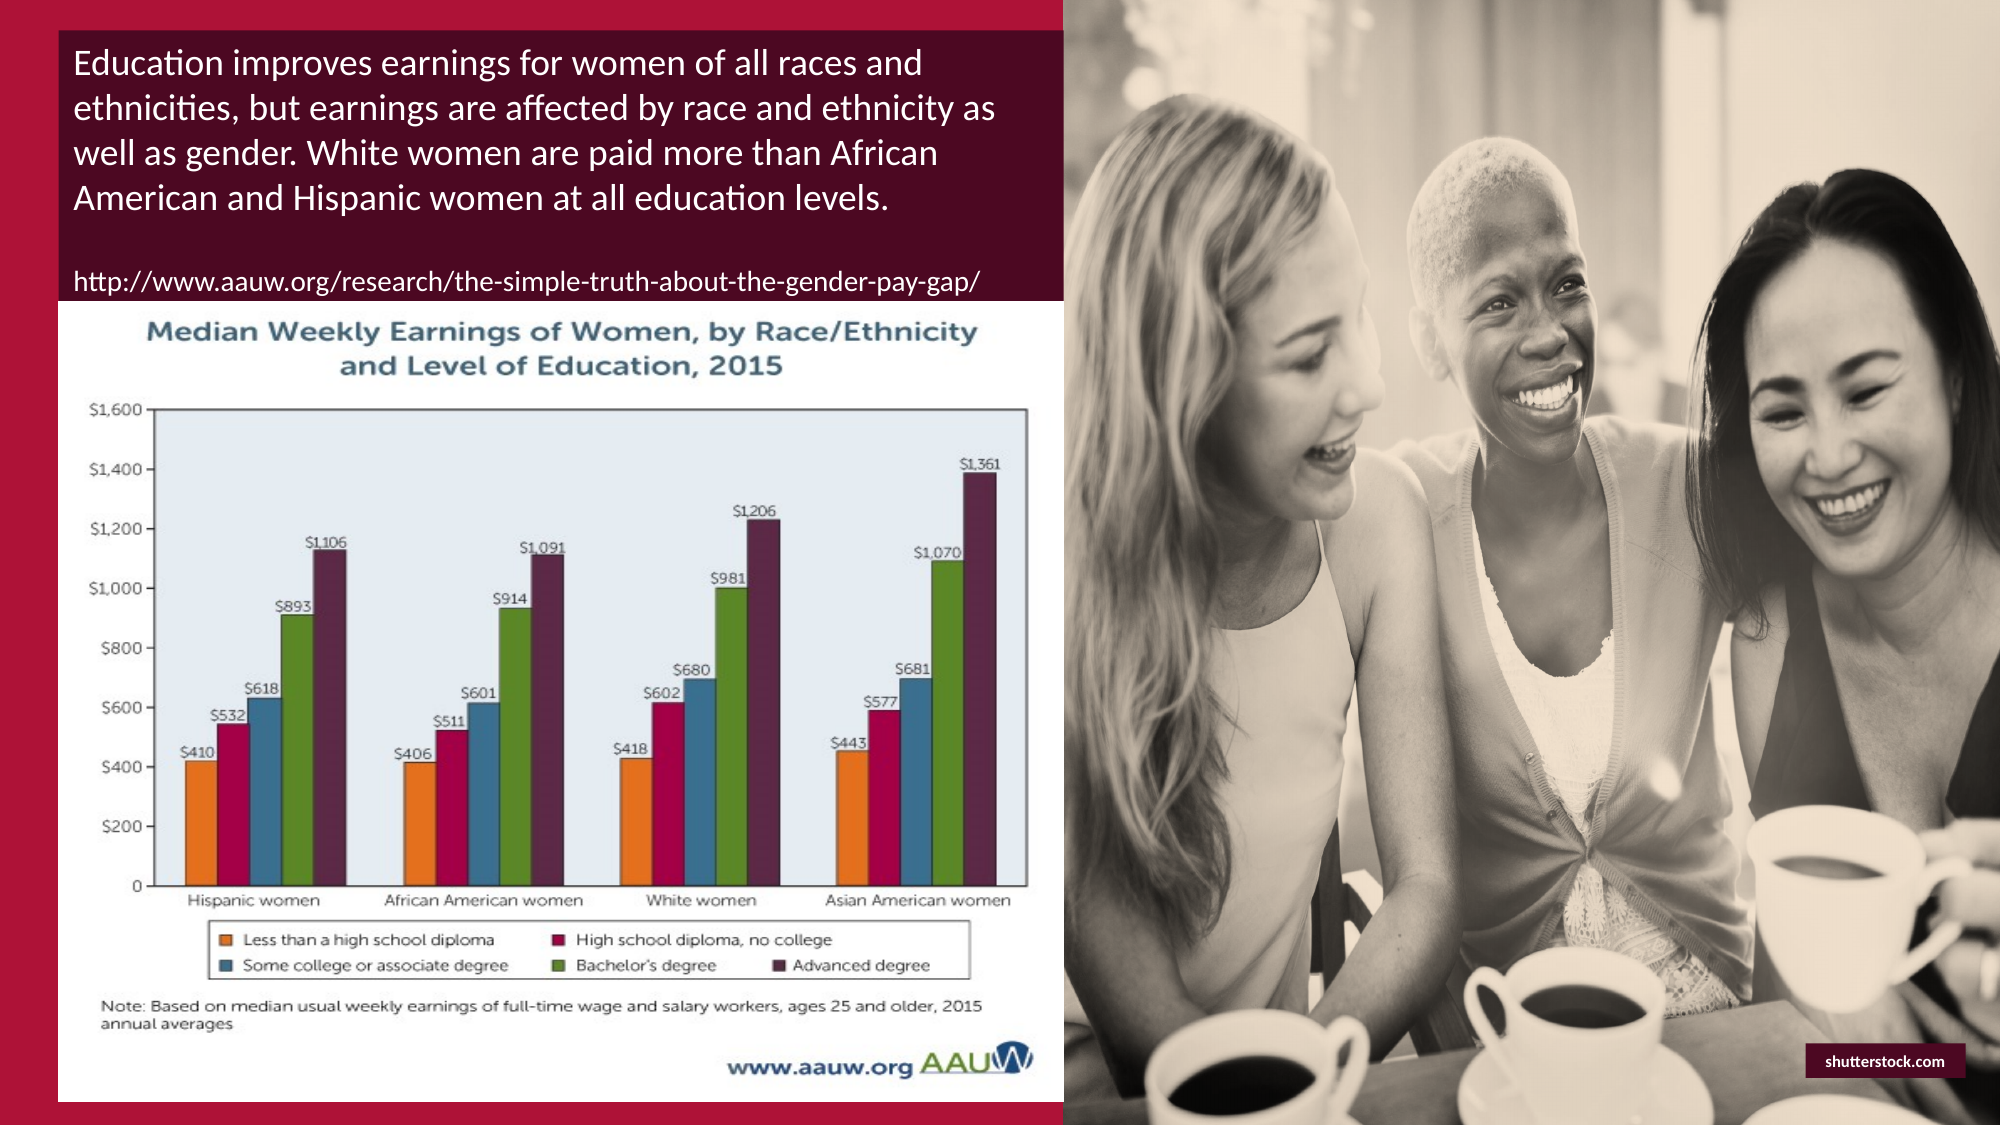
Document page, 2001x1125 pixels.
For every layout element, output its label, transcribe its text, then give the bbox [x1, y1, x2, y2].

text_box Education improves earnings for women of all races and ethnicities, but earnings are affected by race and ethnicity as well as gender. White women are paid more than African American and Hispanic women at all education levels. http://www.aauw.org/research/the-simple-truth-about-the-gender-pay-gap/ [58, 30, 1063, 301]
picture [58, 0, 2000, 1125]
